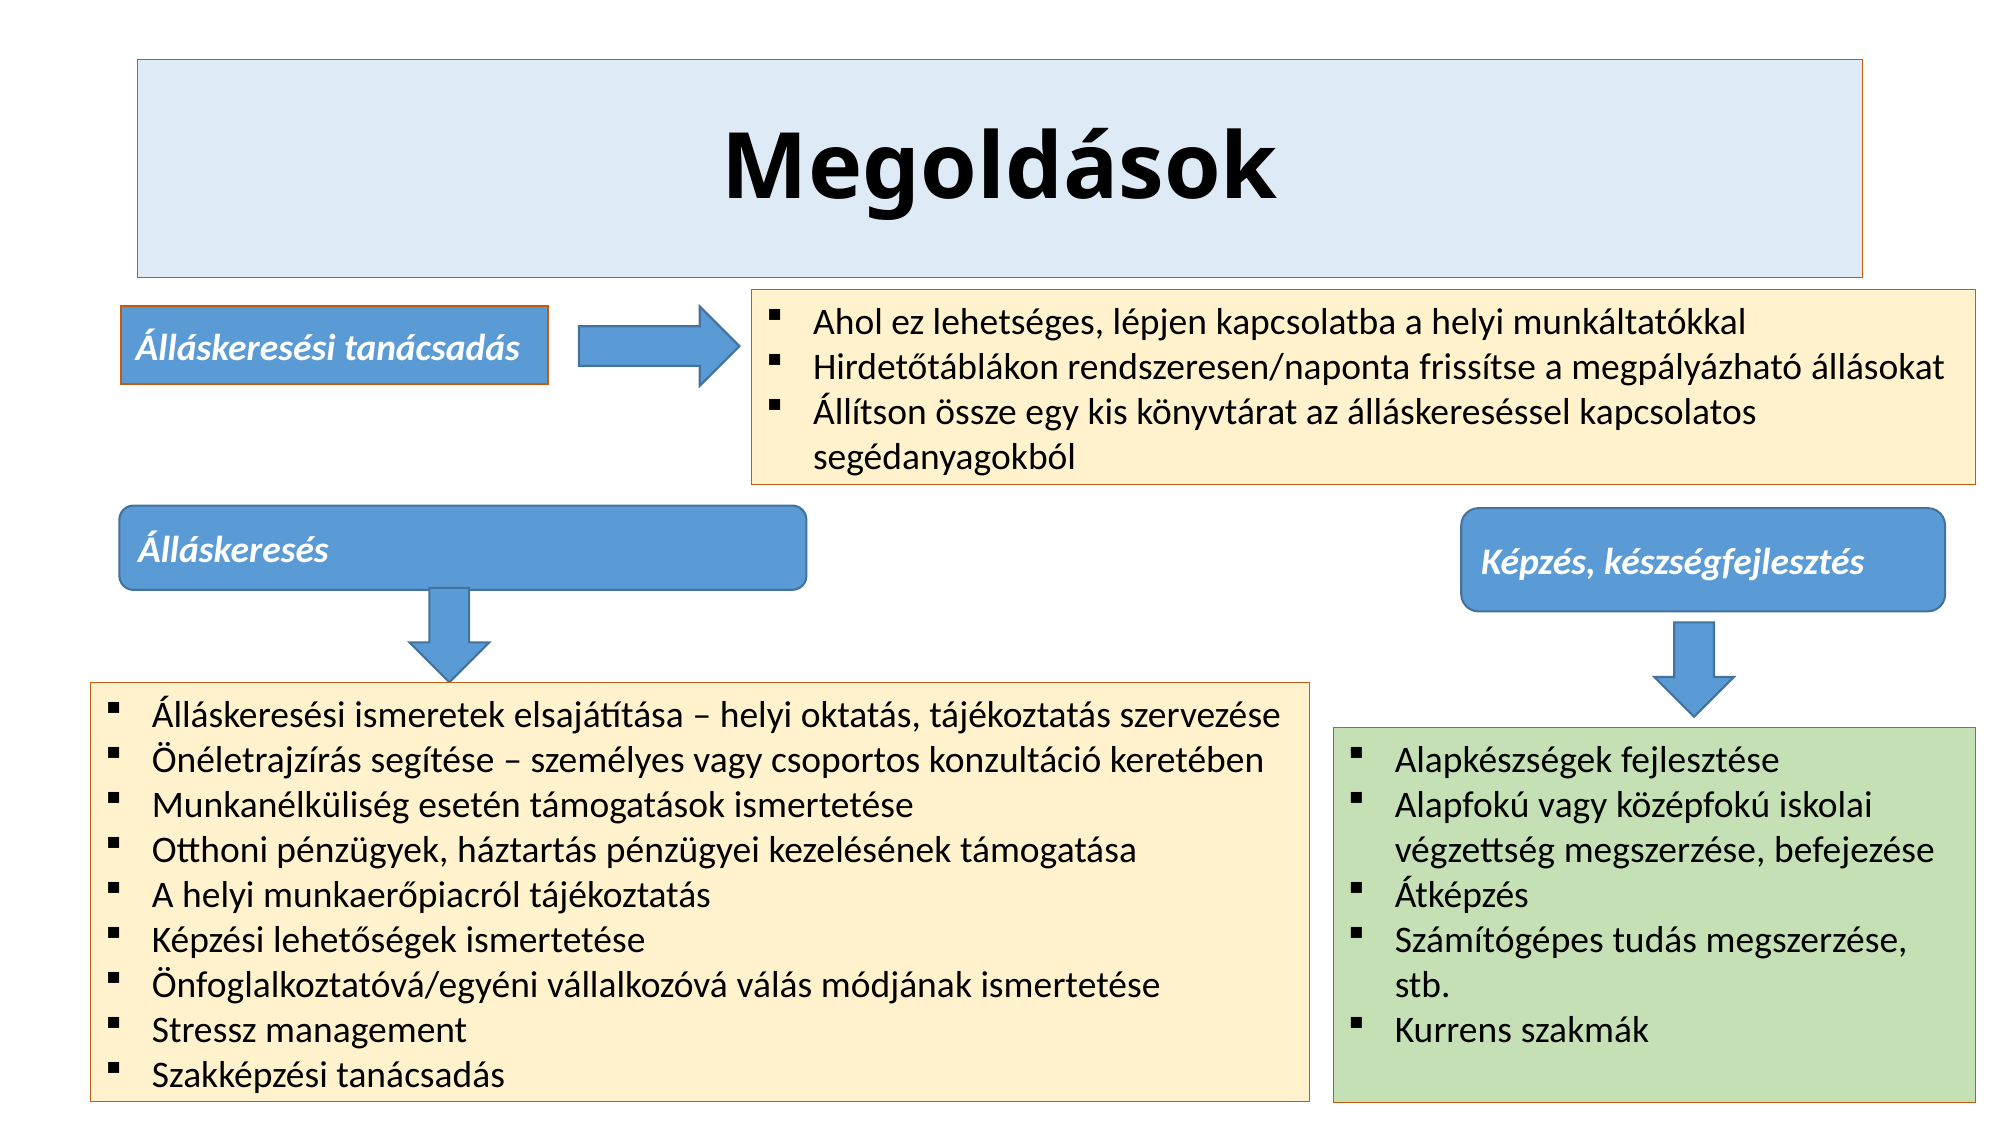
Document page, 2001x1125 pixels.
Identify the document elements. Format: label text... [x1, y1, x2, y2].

text_box Álláskeresési tanácsadás [120, 305, 549, 385]
text_box Álláskeresési ismeretek elsajátítása – helyi oktatás, tájékoztatás szervezése Önéletrajzírás segítése – személyes vagy csoportos konzultáció keretében Munkanélküliség esetén támogatások ismertetése Otthoni pénzügyek, háztartás pénzügyei kezelésének támogatása A helyi munkaerőpiacról tájékoztatás Képzési lehetőségek ismertetése Önfoglalkoztatóvá/egyéni vállalkozóvá válás módjának ismertetése Stressz management Szakképzési tanácsadás [90, 682, 1310, 1102]
text_box Ahol ez lehetséges, lépjen kapcsolatba a helyi munkáltatókkal Hirdetőtáblákon rendszeresen/naponta frissítse a megpályázható állásokat Állítson össze egy kis könyvtárat az álláskereséssel kapcsolatos segédanyagokból [751, 289, 1976, 485]
text_box Alapkészségek fejlesztése Alapfokú vagy középfokú iskolai végzettség megszerzése, befejezése Átképzés Számítógépes tudás megszerzése, stb. Kurrens szakmák [1333, 727, 1976, 1103]
text_box [1651, 621, 1737, 719]
text_box Képzés, készségfejlesztés [1460, 507, 1947, 613]
text_box [407, 586, 492, 682]
text_box [577, 303, 741, 389]
text_box Álláskeresés [118, 504, 808, 591]
title Megoldások [137, 59, 1863, 278]
